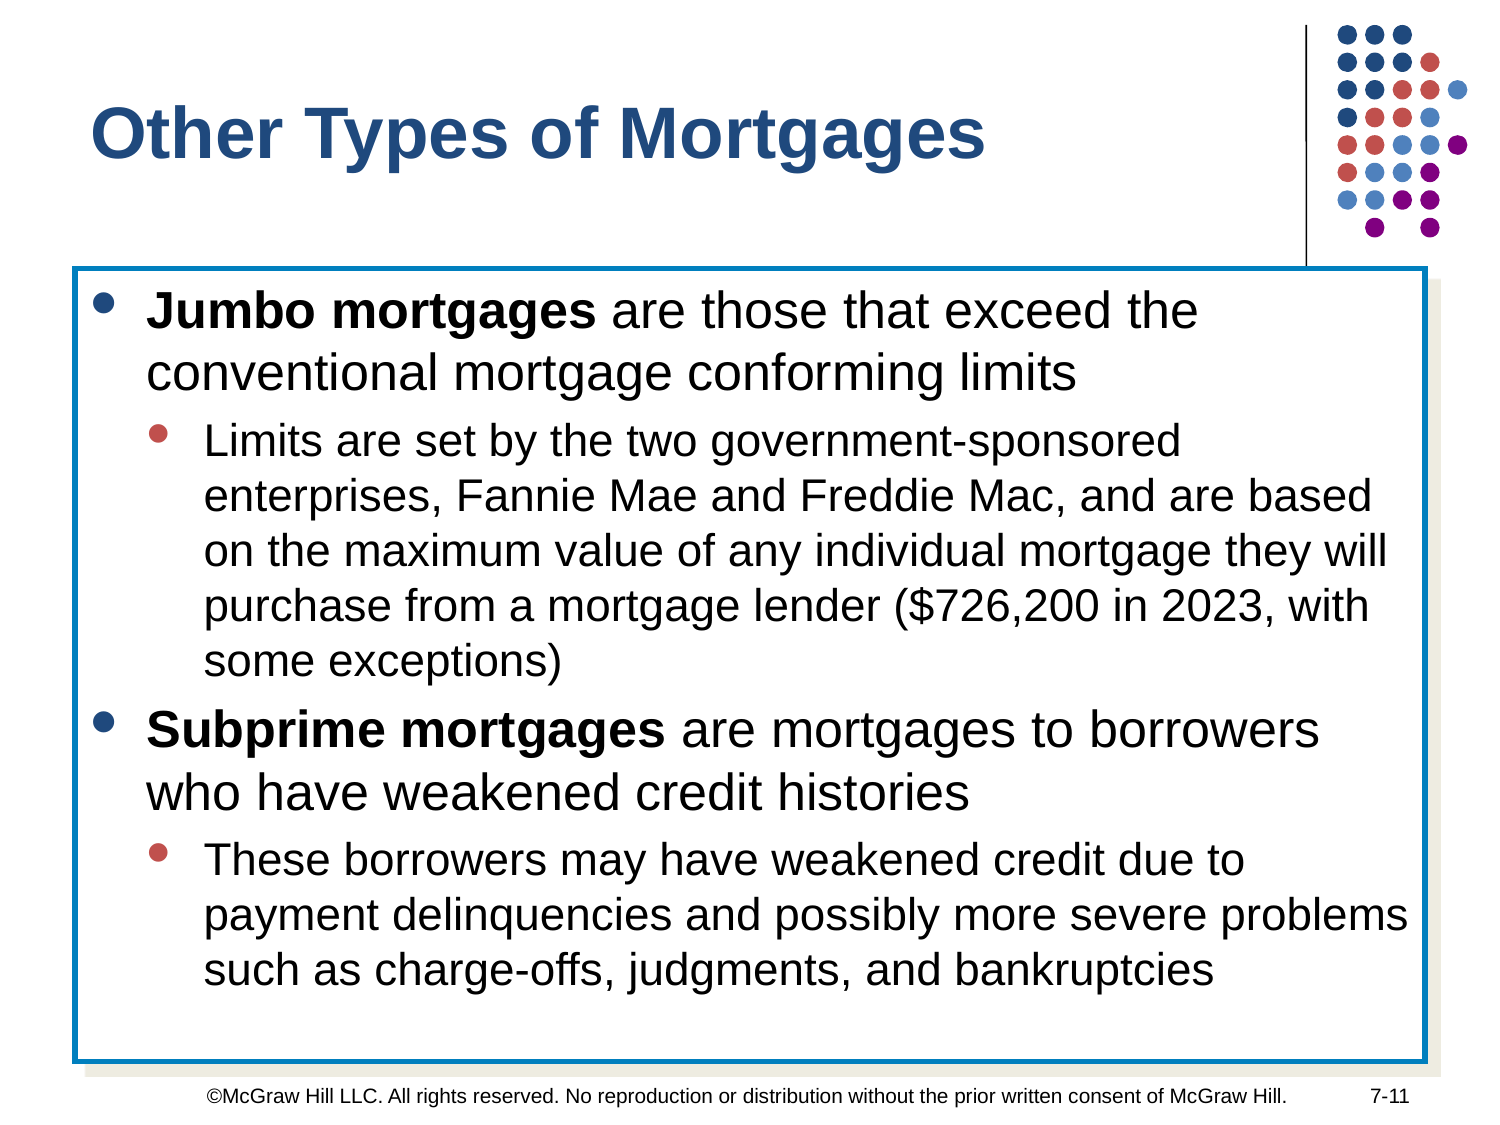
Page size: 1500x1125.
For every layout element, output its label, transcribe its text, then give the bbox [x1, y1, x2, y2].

footer ©McGraw Hill LLC. All rights reserved. No reproduction or distribution without the prior written consent of McGraw Hill. [120, 1074, 1380, 1125]
slide_number 7-11 [1074, 1074, 1426, 1120]
title Other Types of Mortgages [75, 20, 1313, 233]
list Jumbo mortgages are those that exceed the conventional mortgage conforming limits Limits are set by the two government-sponsored enterprises, Fannie Mae and Freddie Mac, and are based on the maximum value of any individual mortgage they will purchase from a mortgage lender ($726,200 in 2023, with some exceptions) Subprime mortgages are mortgages to borrowers who have weakened credit histories These borrowers may have weakened credit due to payment delinquencies and possibly more severe problems such as charge-offs, judgments, and bankruptcies [75, 268, 1425, 1062]
